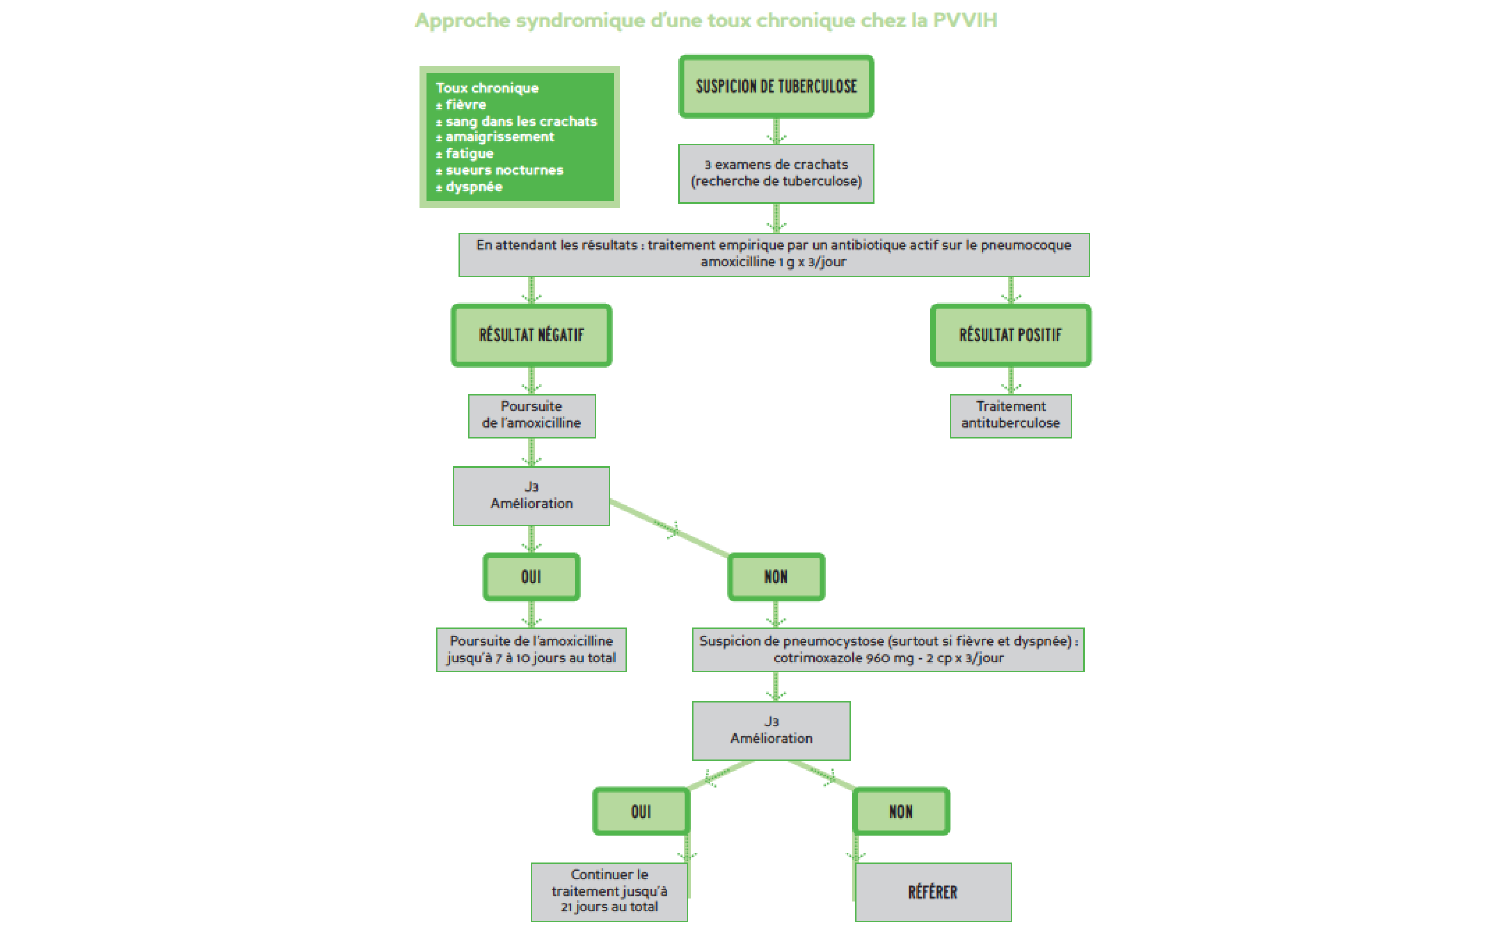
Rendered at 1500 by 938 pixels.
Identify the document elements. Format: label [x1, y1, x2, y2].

picture [405, 0, 1103, 934]
